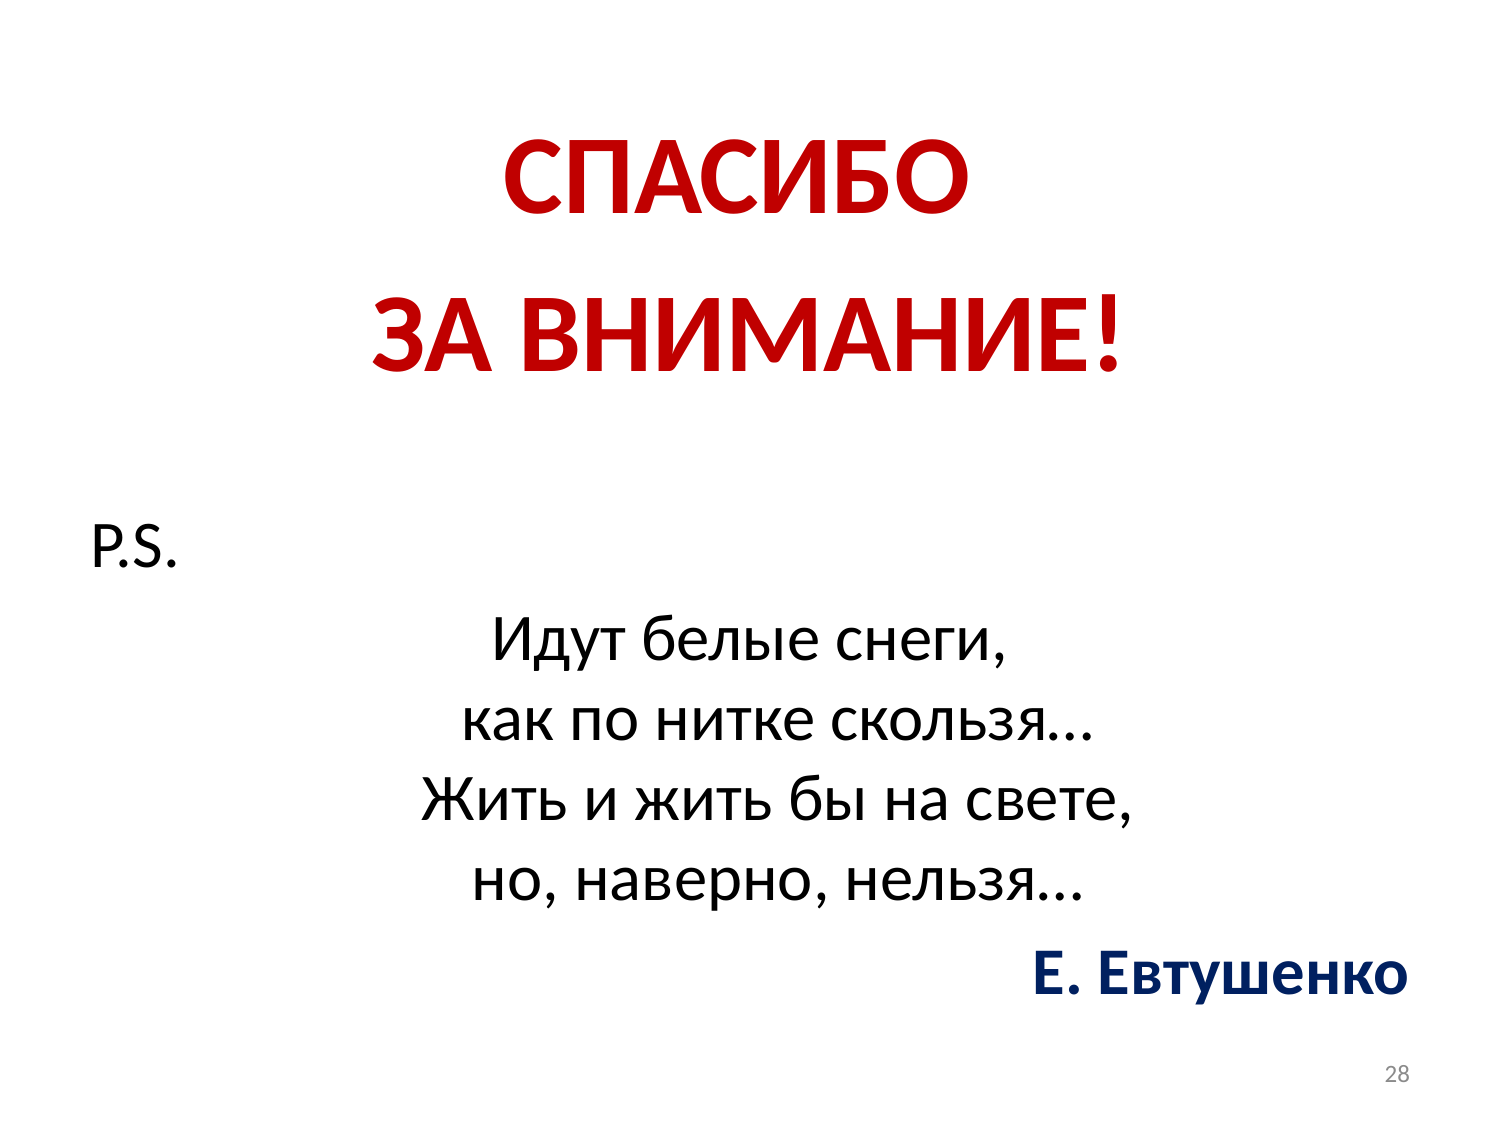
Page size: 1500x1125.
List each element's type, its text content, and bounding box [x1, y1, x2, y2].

slide_number 28 [1074, 1042, 1425, 1103]
list СПАСИБО ЗА ВНИМАНИЕ! P.S. Идут белые снеги, как по нитке скользя… Жить и жить бы на свете, но, наверно, нельзя… Е. Евтушенко [75, 93, 1425, 1050]
